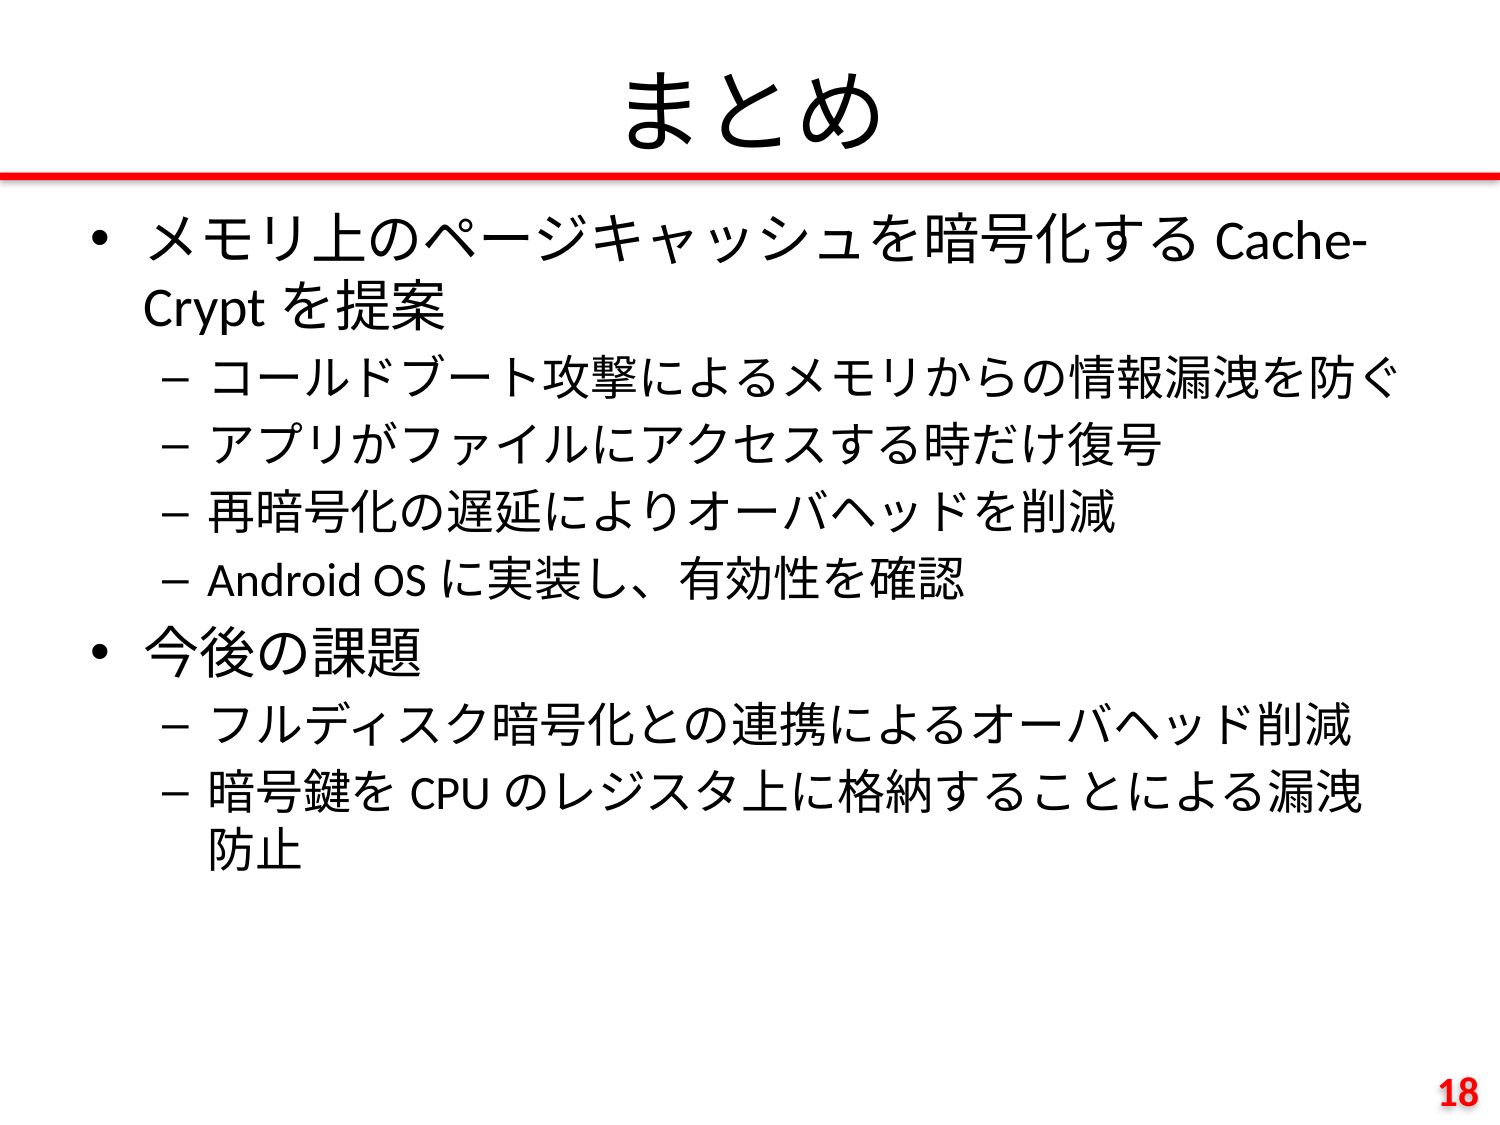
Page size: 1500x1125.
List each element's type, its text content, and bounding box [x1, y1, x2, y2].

list メモリ上のページキャッシュを暗号化するCache-Cryptを提案 コールドブート攻撃によるメモリからの情報漏洩を防ぐ アプリがファイルにアクセスする時だけ復号 再暗号化の遅延によりオーバヘッドを削減 Android OSに実装し、有効性を確認 今後の課題 フルディスク暗号化との連携によるオーバヘッド削減 暗号鍵をCPUのレジスタ上に格納することによる漏洩防止 [75, 196, 1425, 929]
title まとめ [75, 9, 1425, 196]
